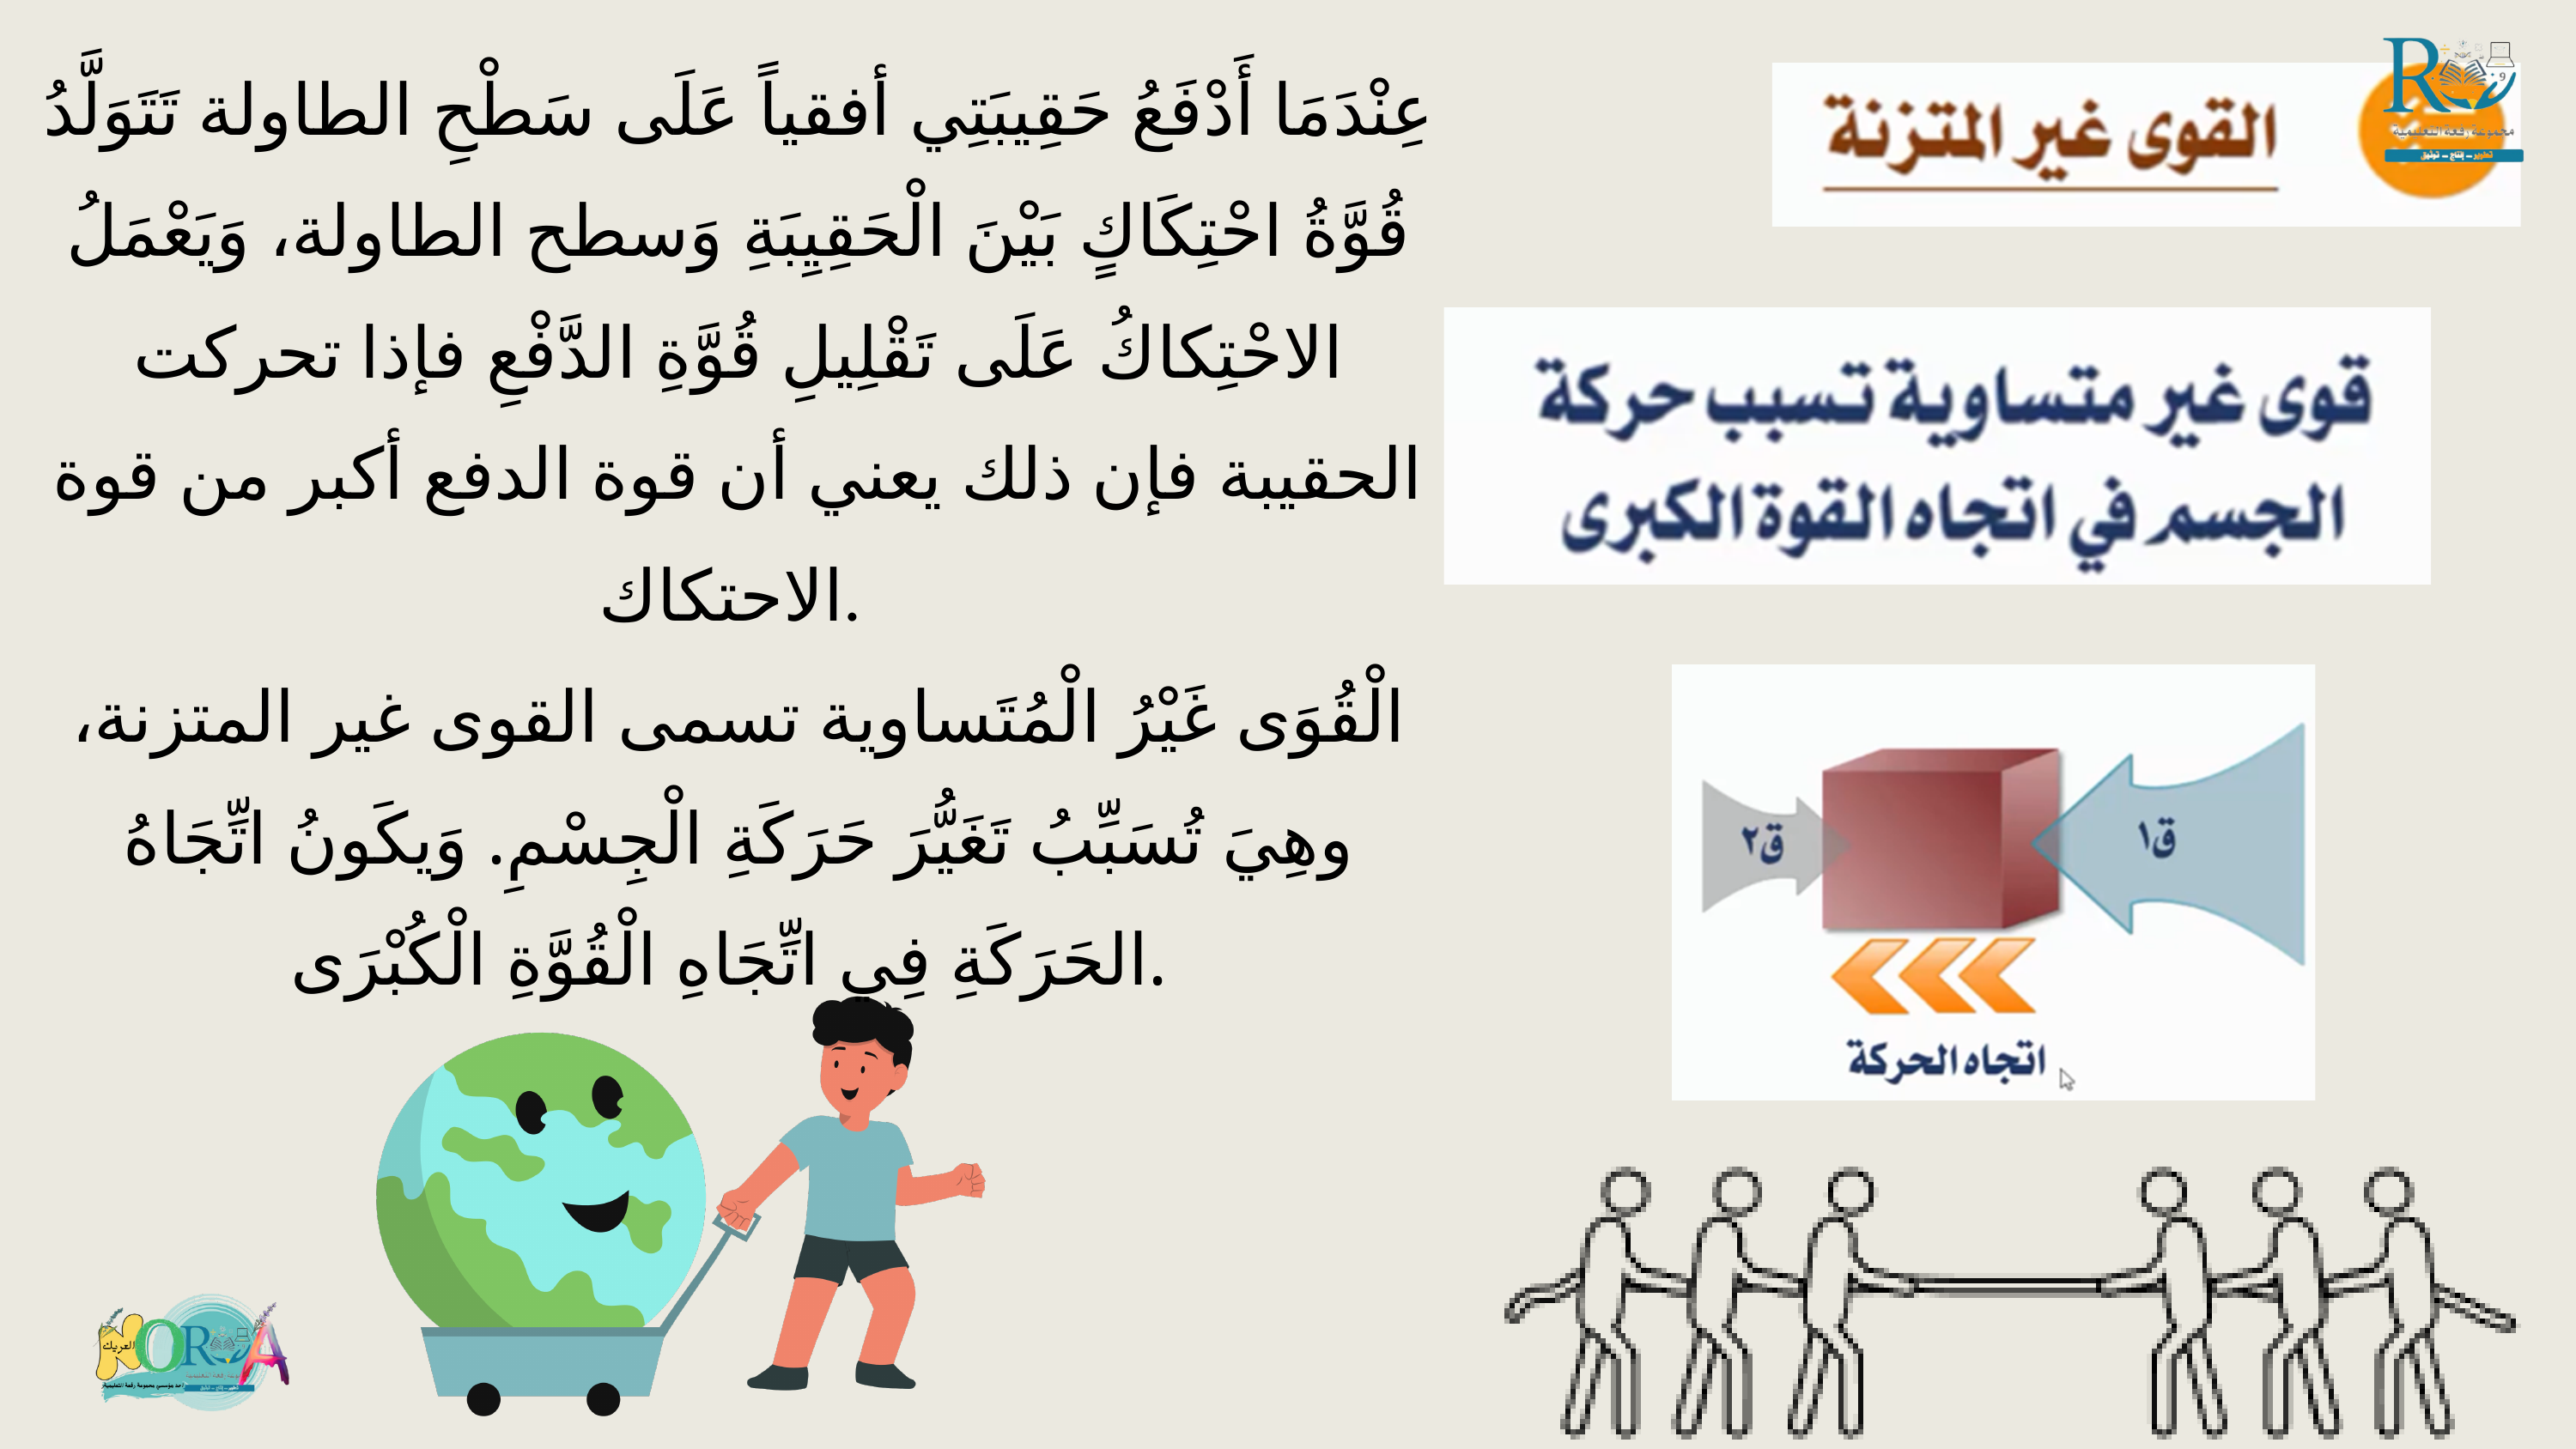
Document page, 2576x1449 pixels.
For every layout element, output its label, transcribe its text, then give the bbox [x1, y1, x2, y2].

picture [361, 996, 986, 1416]
picture [1443, 306, 2432, 585]
picture [1490, 1162, 2521, 1446]
picture [1771, 0, 2576, 227]
picture [85, 1285, 301, 1416]
picture [1671, 664, 2316, 1100]
text_box عِنْدَمَا أَدْفَعُ حَقِيبَتِي أفقياً عَلَى سَطْحِ الطاولة تَتَوَلَّدُ قُوَّةُ احْتِكَاكٍ بَيْنَ الْحَقِيِبَةِ وَسطح الطاولة، وَيَعْمَلُ الاحْتِكاكُ عَلَى تَقْلِيلِ قُوَّةِ الدَّفْعِ فإذا تحركت الحقيبة فإن ذلك يعني أن قوة الدفع أكبر من قوة الاحتكاك. الْقُوَى غَيْرُ الْمُتَساوية تسمى القوى غير المتزنة، وهِيَ تُسَبِّبُ تَغَيُّرَ حَرَكَةِ الْجِسْمِ. وَيكَونُ اتِّجَاهُ الحَرَكَةِ فِي اتِّجَاهِ الْقُوَّةِ الْكُبْرَى. [33, 27, 1444, 999]
